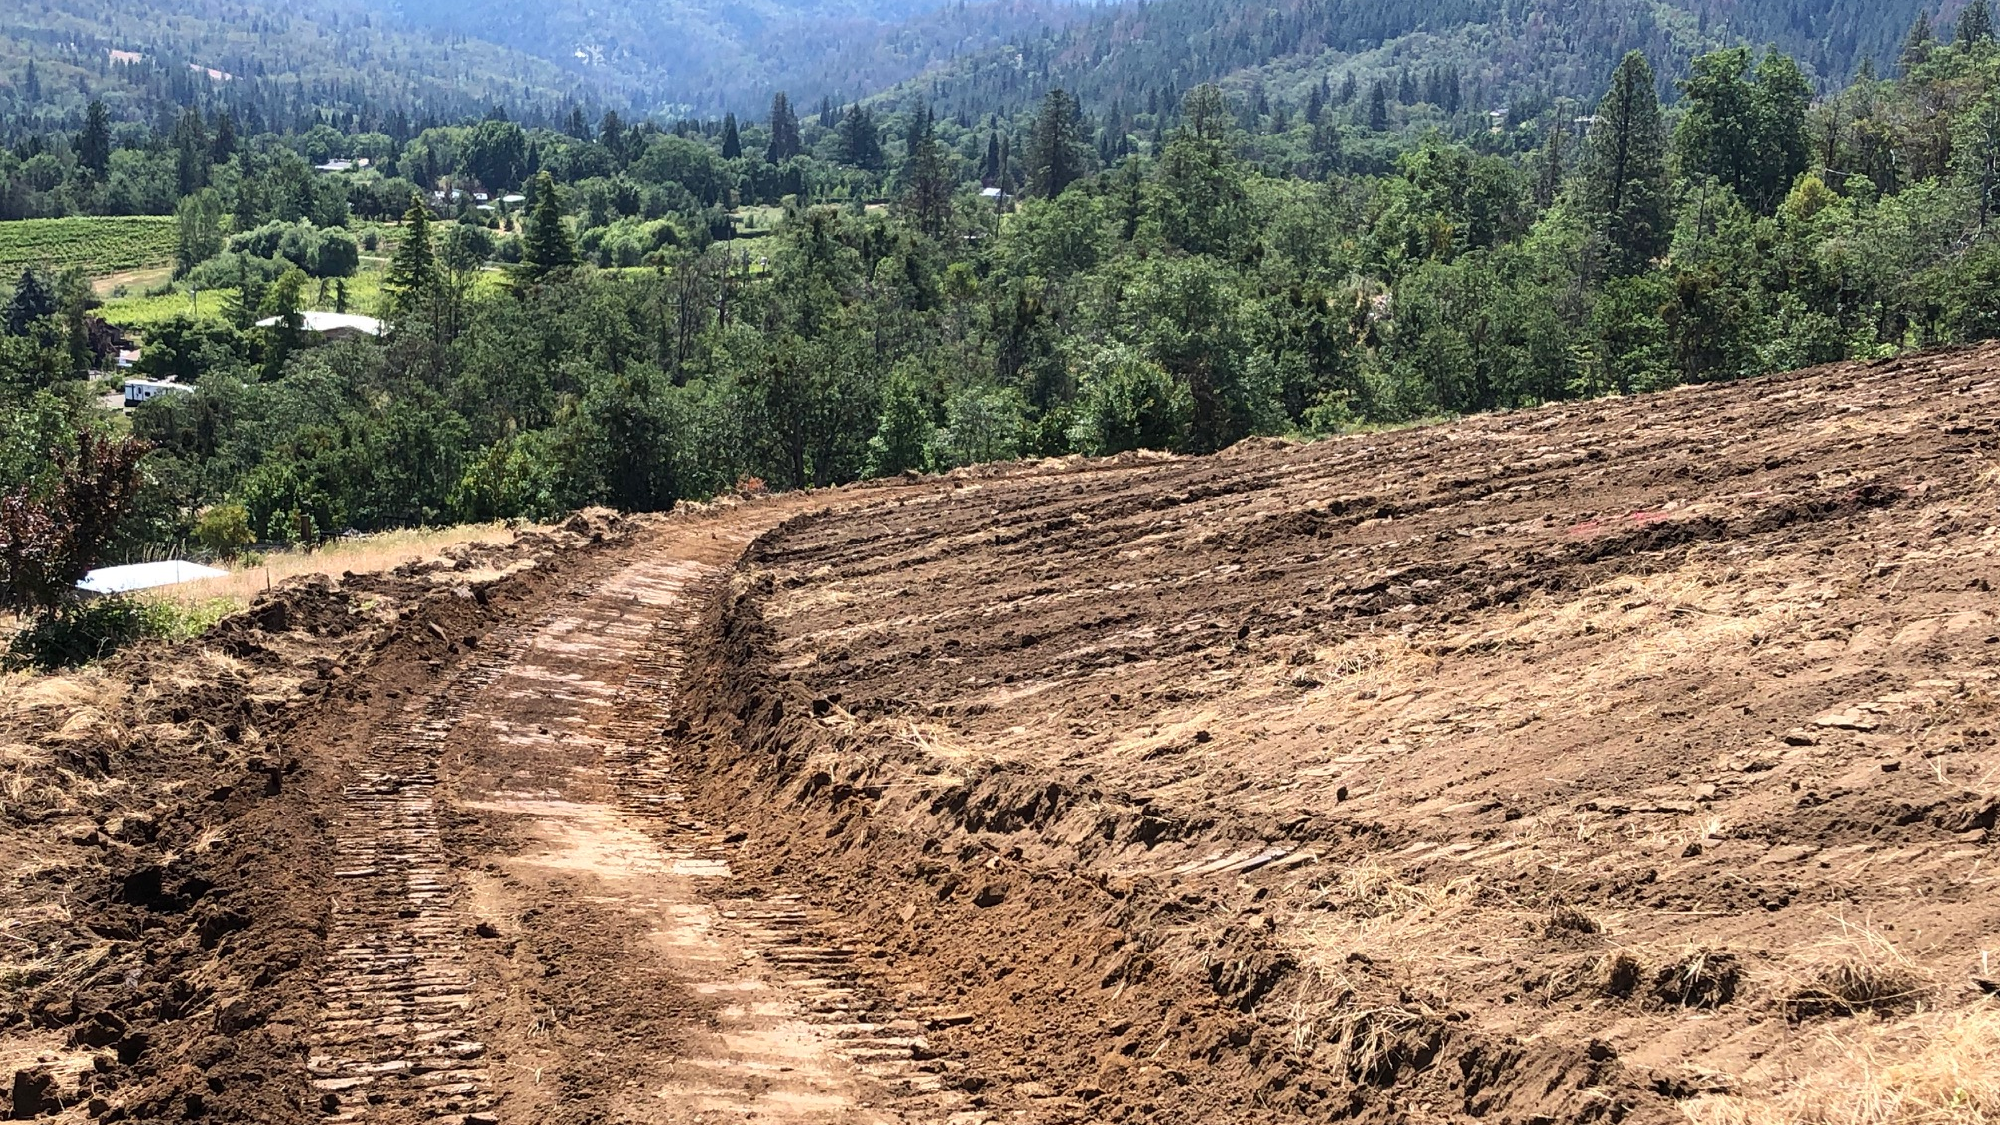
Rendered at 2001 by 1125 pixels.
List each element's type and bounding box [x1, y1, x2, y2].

list [0, 0, 2000, 1125]
